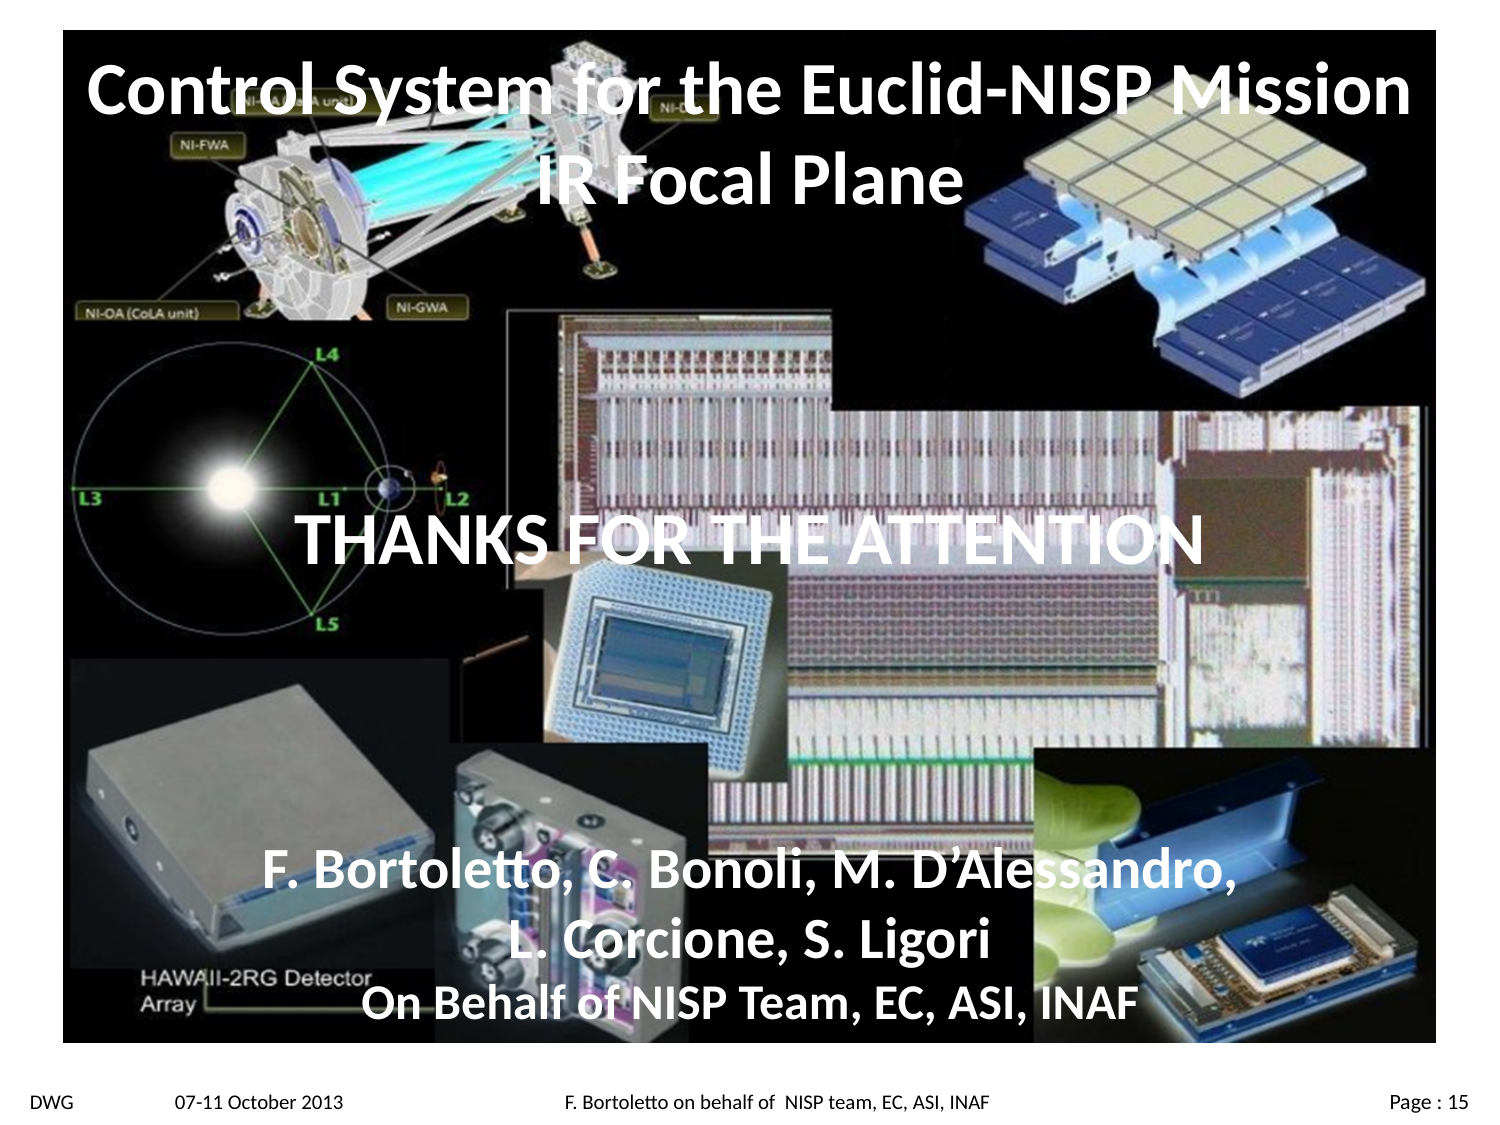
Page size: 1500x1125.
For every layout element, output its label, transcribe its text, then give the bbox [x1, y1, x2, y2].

text_box DWG 07-11 October 2013 F. Bortoletto on behalf of NISP team, EC, ASI, INAF Page : 15 [24, 1061, 1488, 1114]
picture [63, 30, 1437, 1044]
